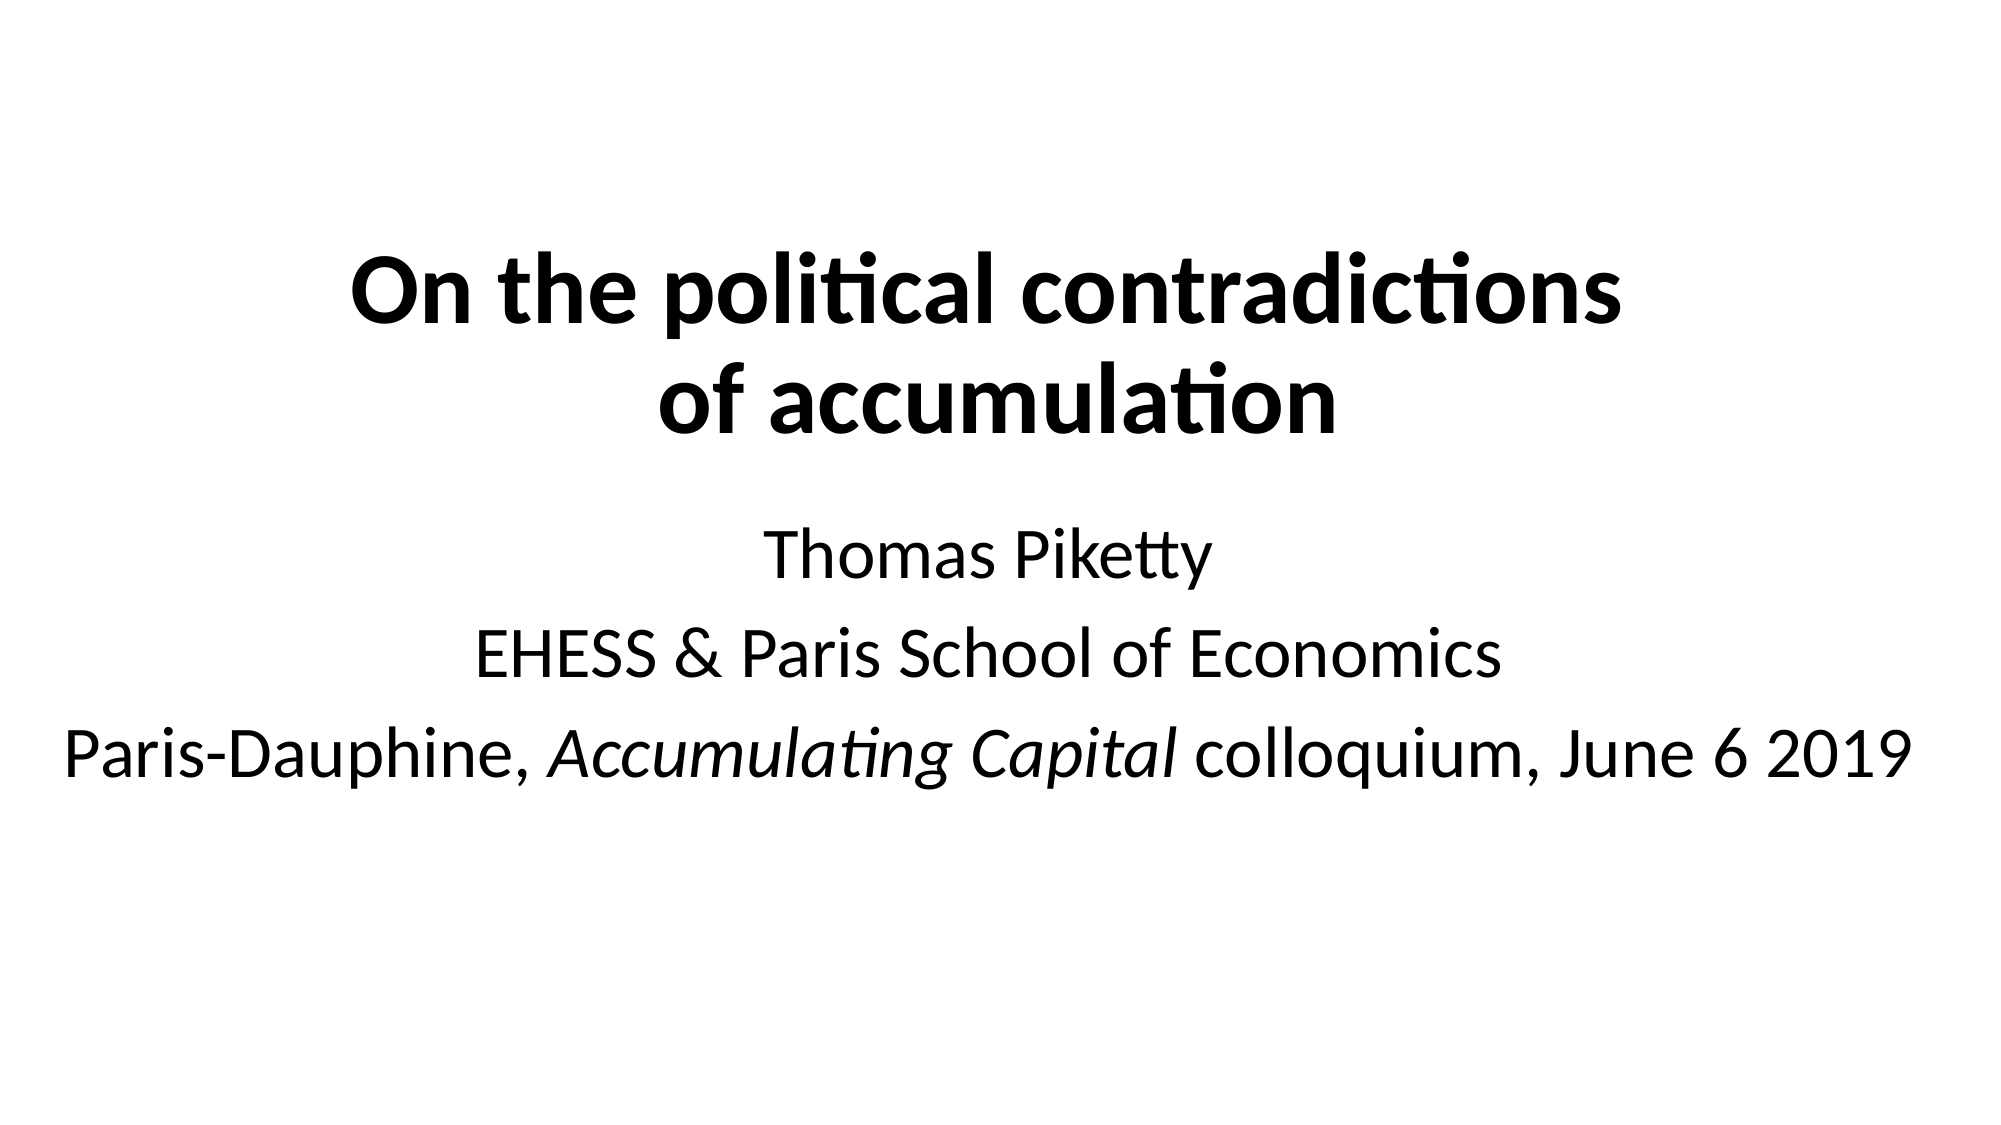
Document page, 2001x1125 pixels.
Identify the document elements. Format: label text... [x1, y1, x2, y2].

title On the political contradictions of accumulation [42, 140, 1955, 463]
subtitle Thomas Piketty EHESS & Paris School of Economics Paris-Dauphine, Accumulating Capital colloquium, June 6 2019 [42, 507, 1936, 906]
